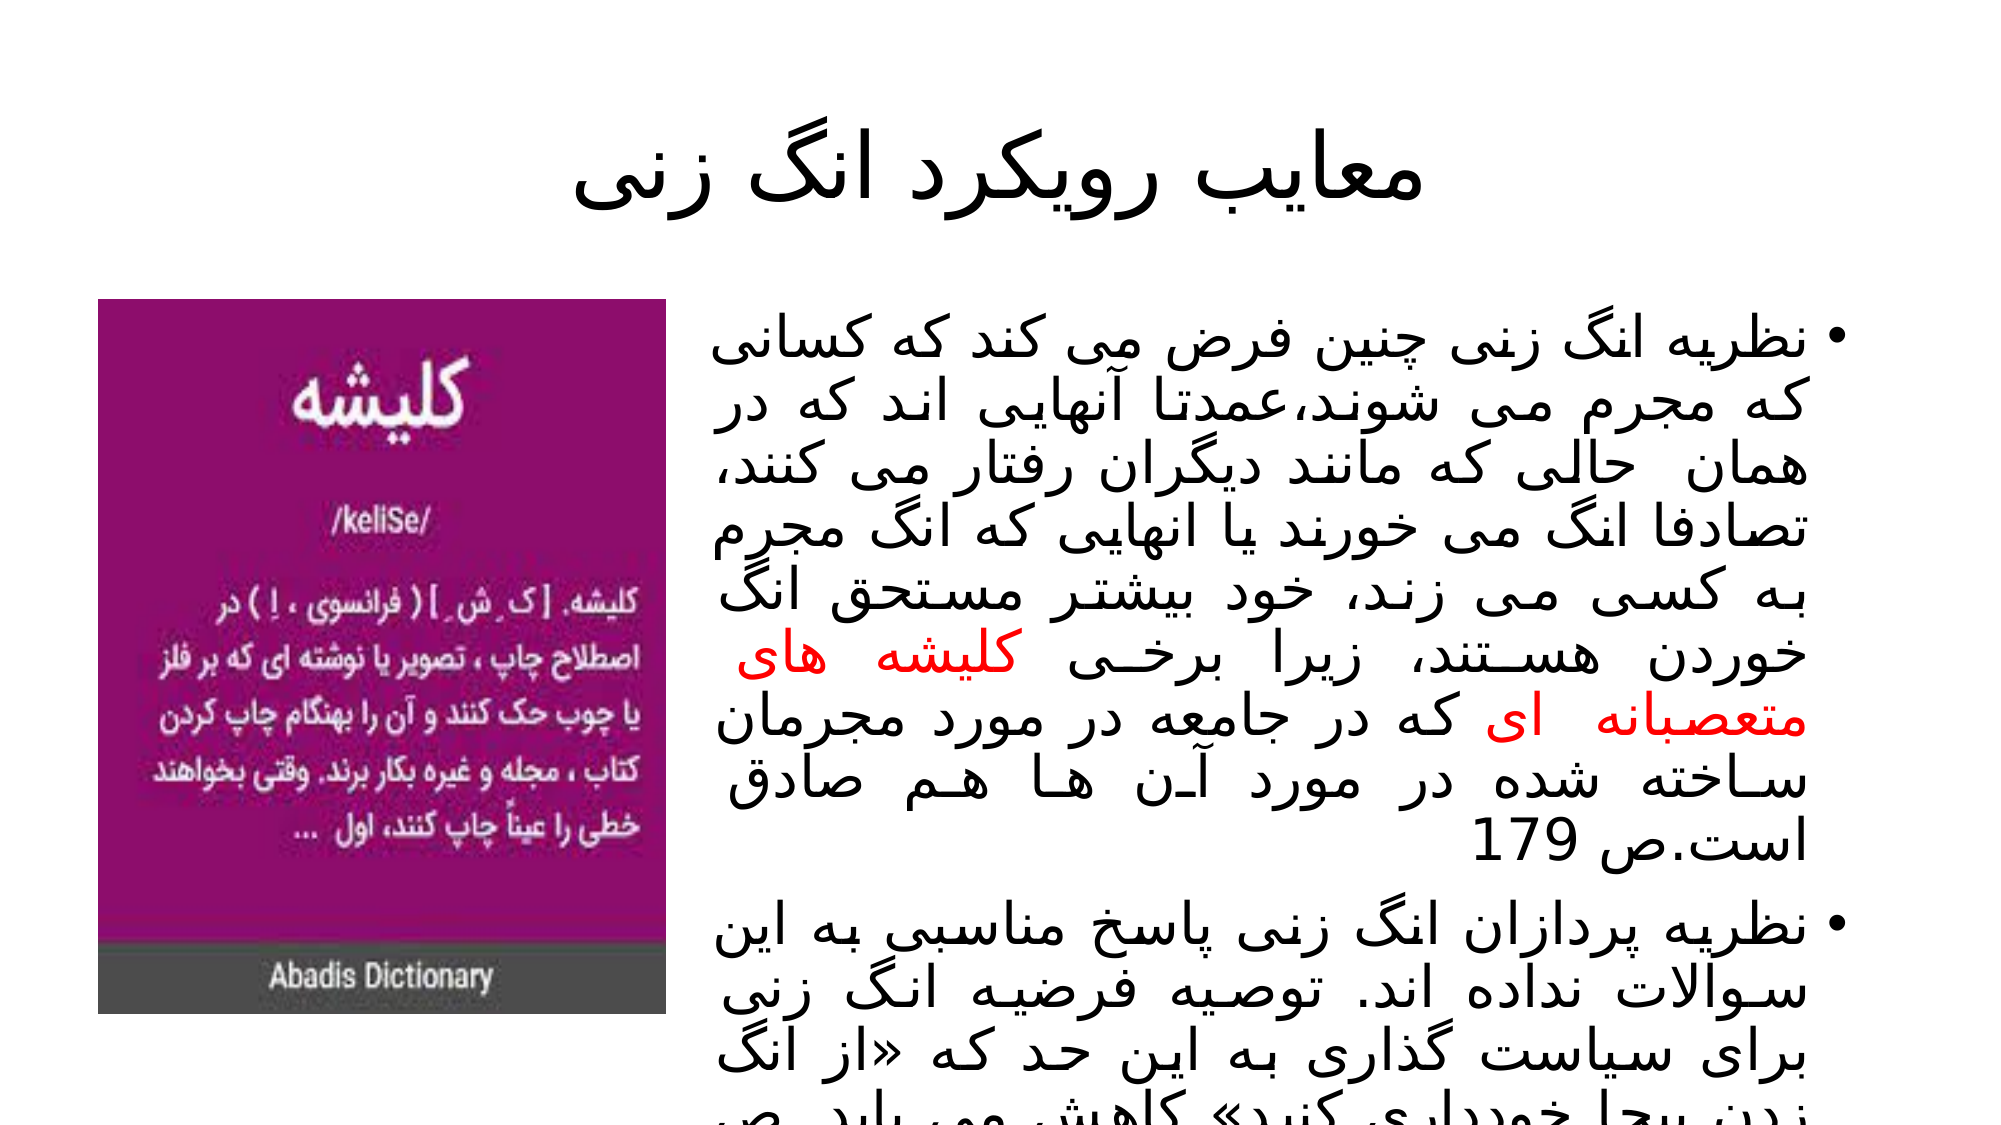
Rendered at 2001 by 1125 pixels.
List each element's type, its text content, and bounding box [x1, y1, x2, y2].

title معایب رویکرد انگ زنی [137, 59, 1863, 278]
list نظریه انگ زنی چنین فرض می کند که کسانی که مجرم می شوند،عمدتا آنهایی اند که در همان حالی که مانند دیگران رفتار می کنند، تصادفا انگ می خورند یا انهایی که انگ مجرم به کسی می زند، خود بیشتر مستحق انگ خوردن هستند، زیرا برخی کلیشه های متعصبانه ای که در جامعه در مورد مجرمان ساخته شده در مورد آن ها هم صادق است.ص 179 نظریه پردازان انگ زنی پاسخ مناسبی به این سوالات نداده اند. توصیه فرضیه انگ زنی برای سیاست گذاری به این حد که «از انگ زدن بیجا خودداری کنید» کاهش می یابد. ص 180 [694, 299, 1863, 1014]
picture [98, 299, 666, 1014]
